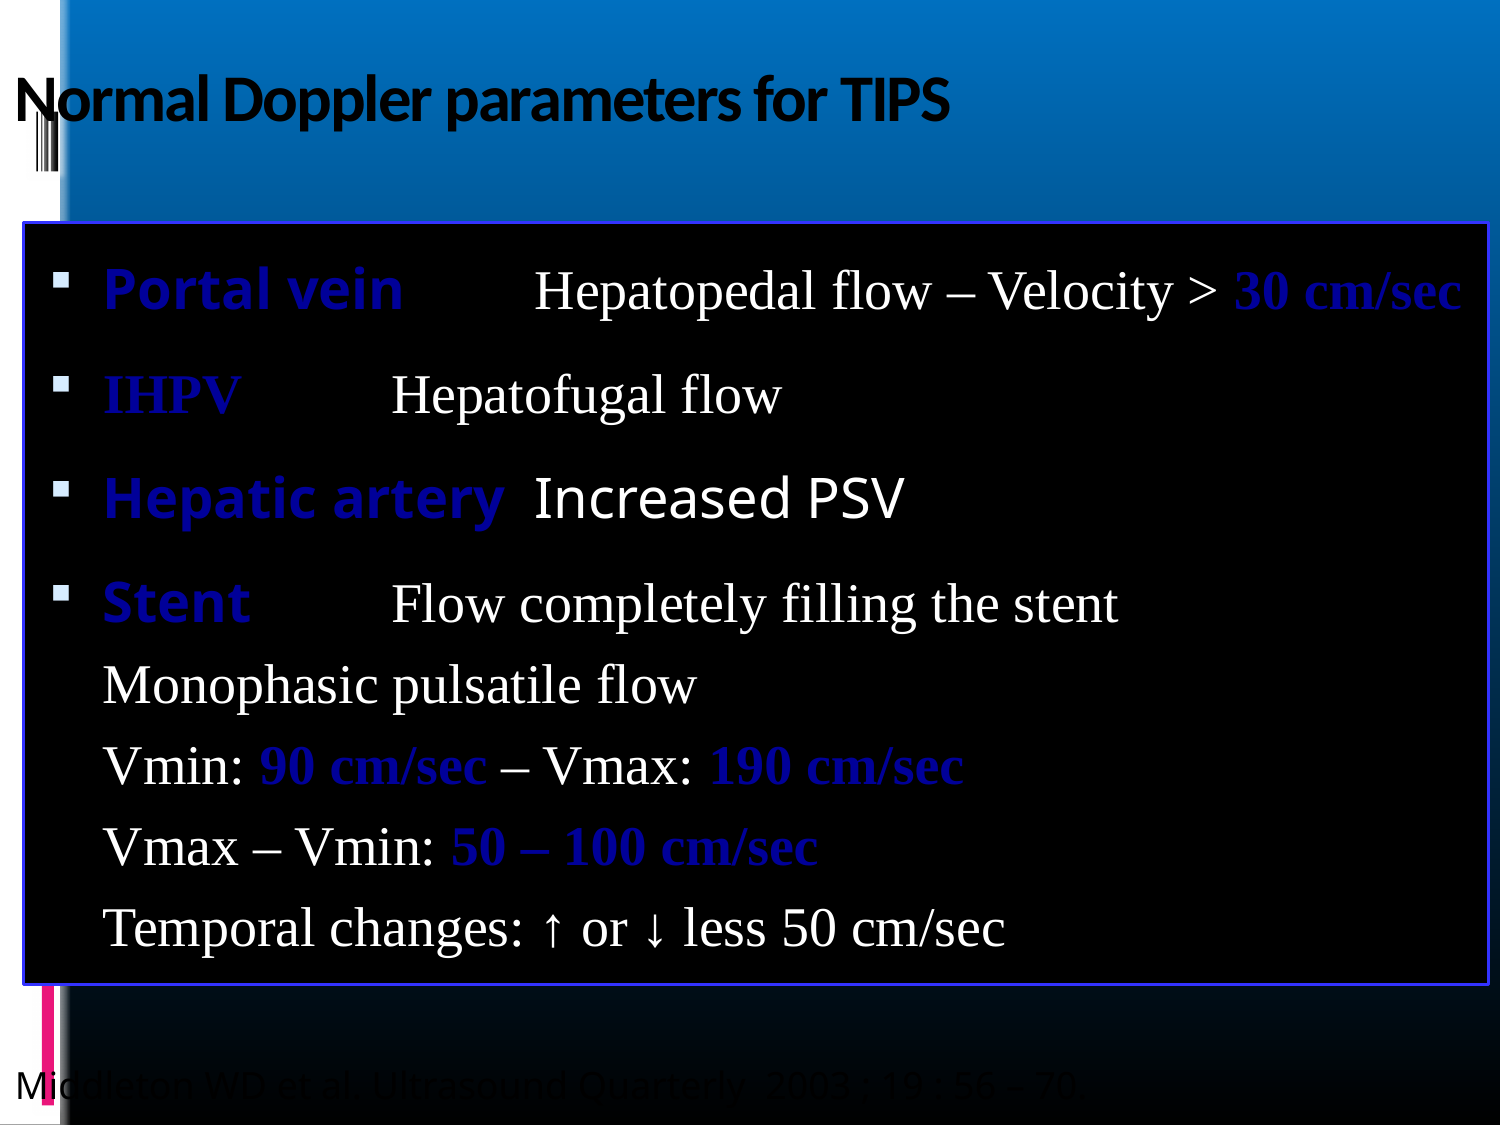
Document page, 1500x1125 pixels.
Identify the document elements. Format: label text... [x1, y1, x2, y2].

title Normal Doppler parameters for TIPS [0, 46, 1500, 200]
list Portal vein Hepatopedal flow – Velocity > 30 cm/sec IHPV Hepatofugal flow Hepatic artery Increased PSV Stent Flow completely filling the stent Monophasic pulsatile flow Vmin: 90 cm/sec – Vmax: 190 cm/sec Vmax – Vmin: 50 – 100 cm/sec Temporal changes: ↑ or ↓ less 50 cm/sec [23, 222, 1489, 985]
text_box Middleton WD et al. Ultrasound Quarterly 2003 ; 19 : 56 – 70. [0, 1054, 1500, 1115]
